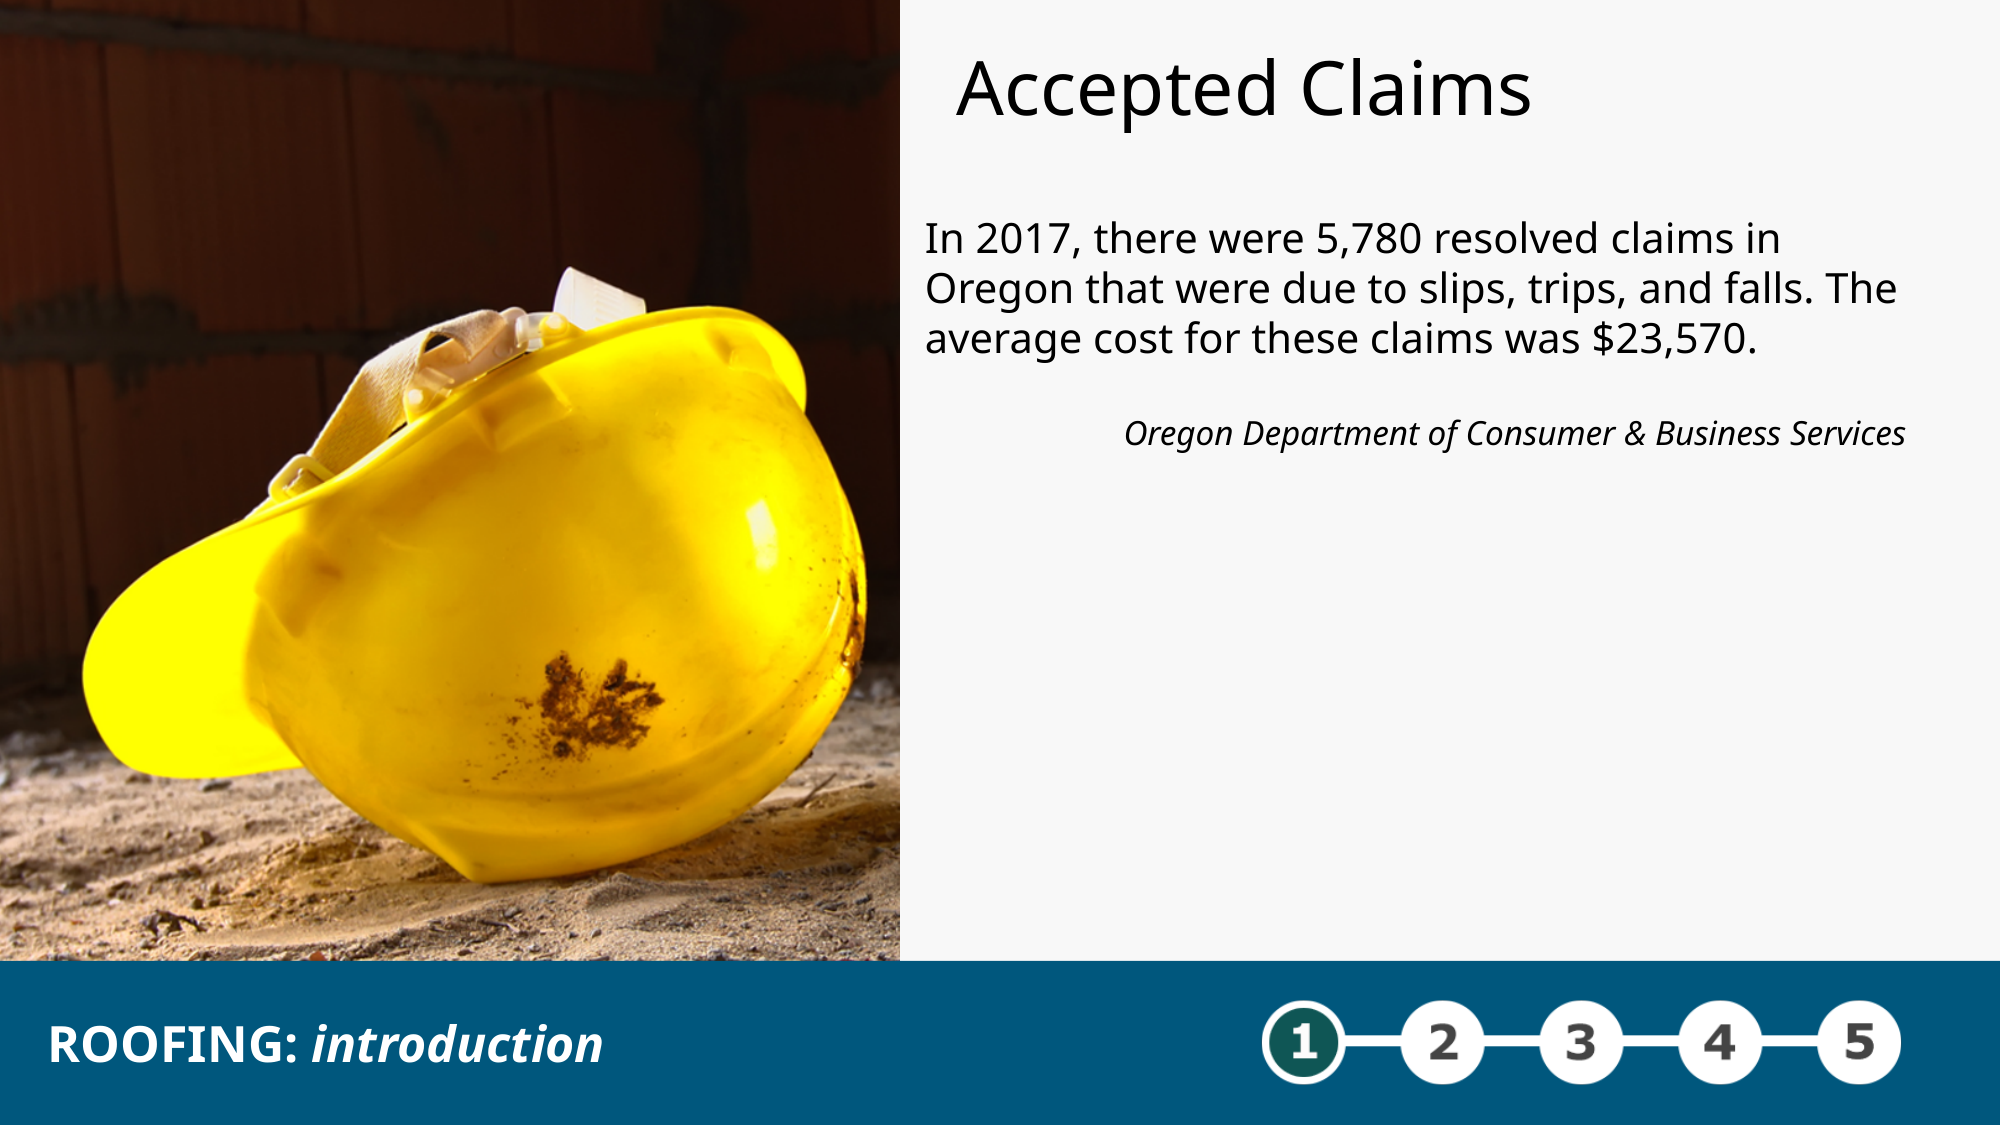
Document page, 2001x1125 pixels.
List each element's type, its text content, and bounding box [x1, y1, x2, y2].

picture [1262, 1001, 1901, 1084]
picture [0, 0, 900, 960]
title Accepted Claims [941, 15, 1882, 168]
text_box [0, 960, 2000, 1125]
text_box In 2017, there were 5,780 resolved claims in Oregon that were due to slips, trips, and falls. The average cost for these claims was $23,570. Oregon Department of Consumer & Business Services [910, 204, 1922, 460]
text_box ROOFING: introduction [33, 1004, 1186, 1080]
